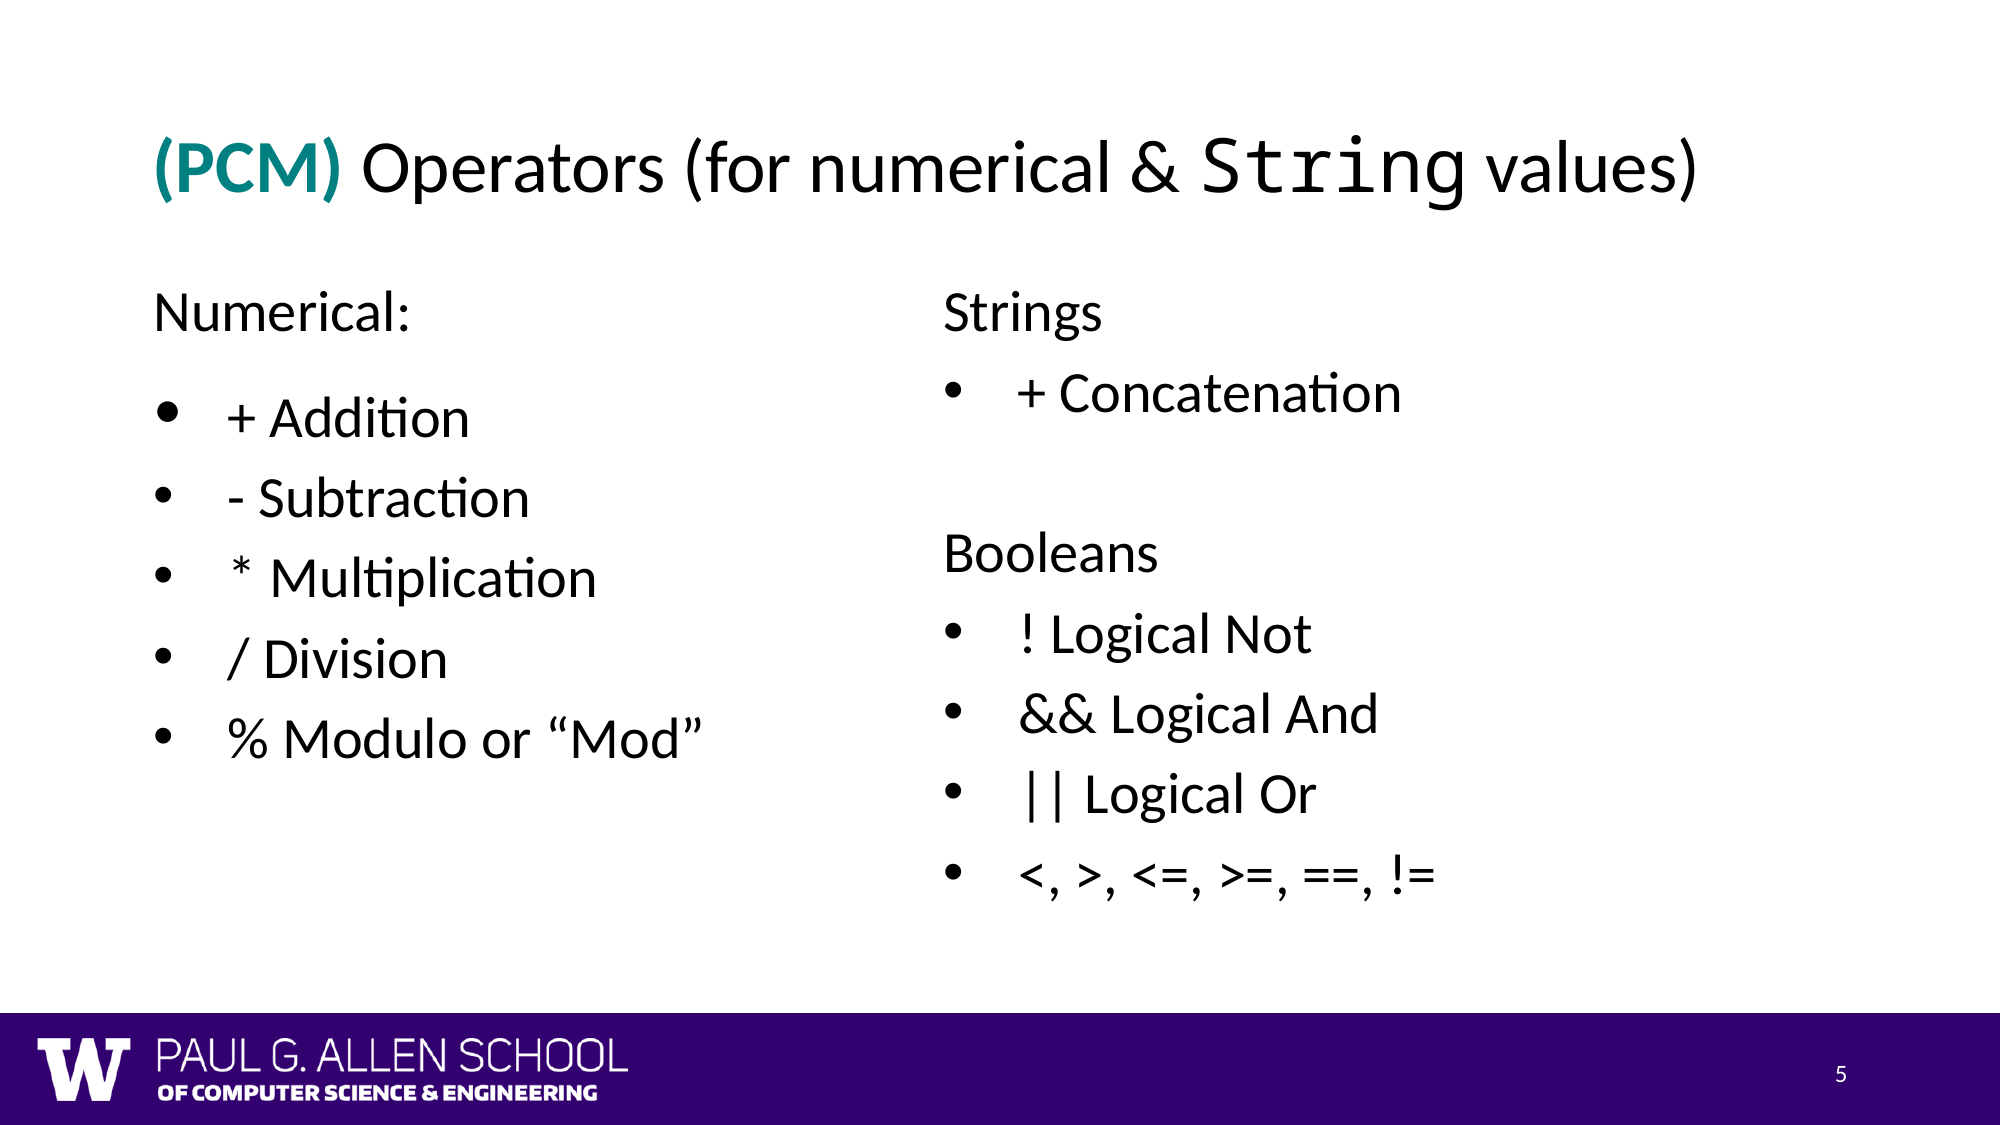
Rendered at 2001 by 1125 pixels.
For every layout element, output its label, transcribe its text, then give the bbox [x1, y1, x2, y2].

list Numerical: + Addition - Subtraction * Multiplication / Division % Modulo or “Mod” Strings + Concatenation Booleans ! Logical Not && Logical And || Logical Or <, >, <=, >=, ==, != [137, 255, 1747, 1003]
picture [0, 1013, 2000, 1125]
title (PCM) Operators (for numerical & String values) [137, 59, 1863, 278]
slide_number 5 [1412, 1042, 1863, 1103]
